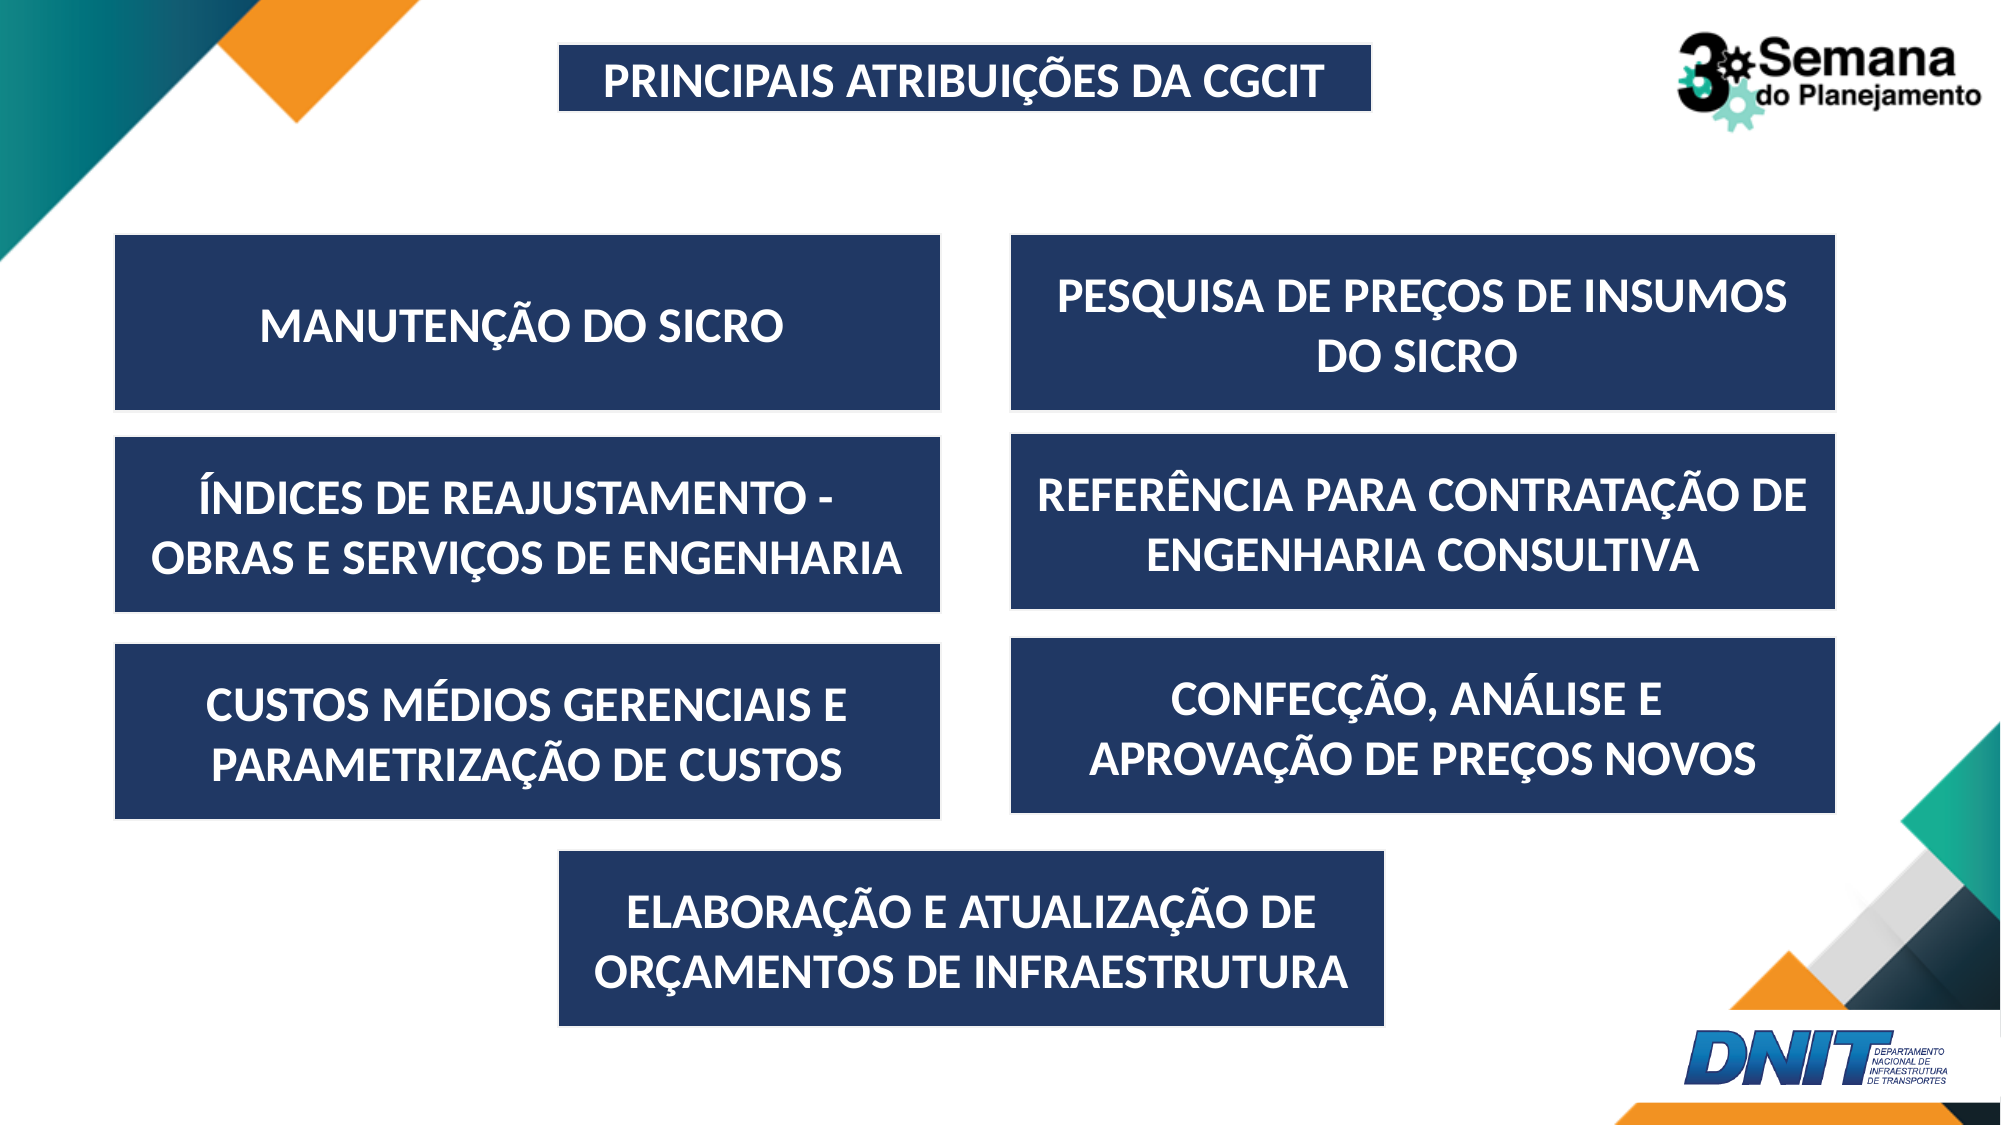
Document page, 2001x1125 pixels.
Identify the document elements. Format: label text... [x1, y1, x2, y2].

text_box CUSTOS MÉDIOS GERENCIAIS E PARAMETRIZAÇÃO DE CUSTOS [113, 642, 942, 821]
picture [0, 0, 2001, 1125]
title PRINCIPAIS ATRIBUIÇÕES DA CGCIT [557, 42, 1373, 113]
text_box ELABORAÇÃO E ATUALIZAÇÃO DE ORÇAMENTOS DE INFRAESTRUTURA [557, 849, 1386, 1028]
text_box CONFECÇÃO, ANÁLISE E APROVAÇÃO DE PREÇOS NOVOS [1009, 636, 1837, 815]
text_box ÍNDICES DE REAJUSTAMENTO - OBRAS E SERVIÇOS DE ENGENHARIA [113, 435, 942, 614]
text_box REFERÊNCIA PARA CONTRATAÇÃO DE ENGENHARIA CONSULTIVA [1009, 432, 1837, 611]
text_box PESQUISA DE PREÇOS DE INSUMOS DO SICRO [1009, 233, 1837, 413]
text_box MANUTENÇÃO DO SICRO [113, 233, 942, 413]
